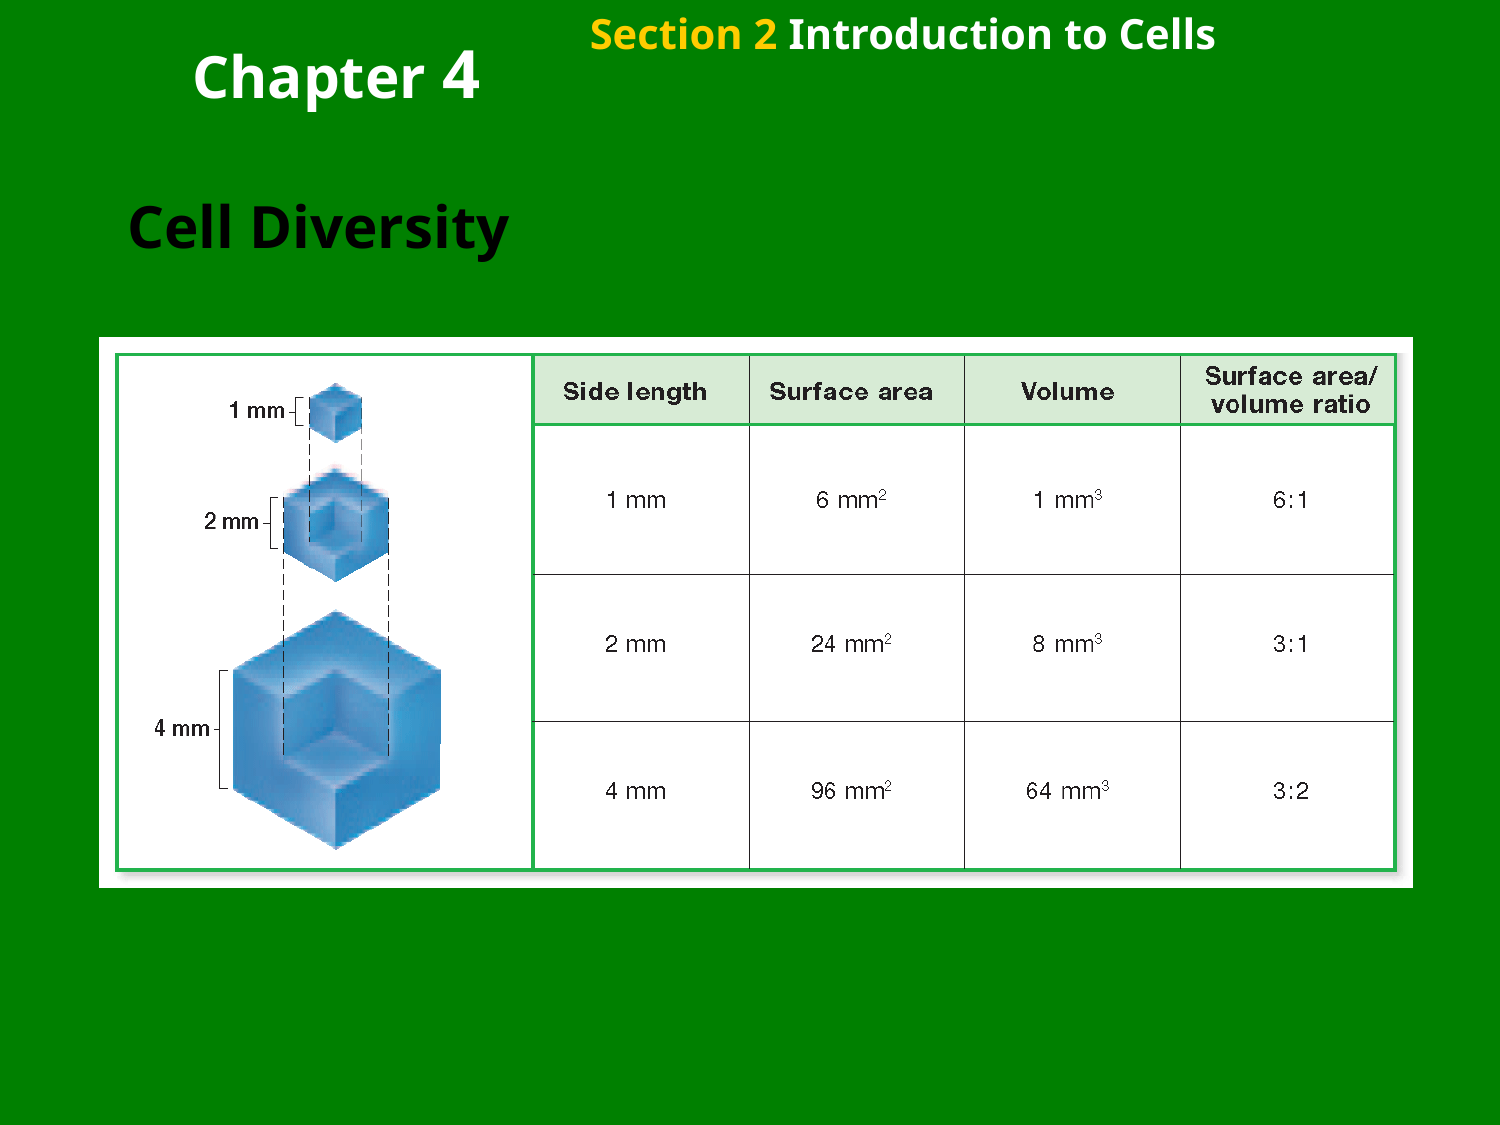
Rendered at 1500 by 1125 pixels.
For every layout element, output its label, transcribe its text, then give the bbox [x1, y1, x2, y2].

text_box Cell Diversity [112, 174, 1288, 275]
picture [99, 336, 1413, 889]
text_box Section 2 Introduction to Cells [575, 0, 1392, 65]
text_box Chapter 4 [177, 24, 497, 120]
